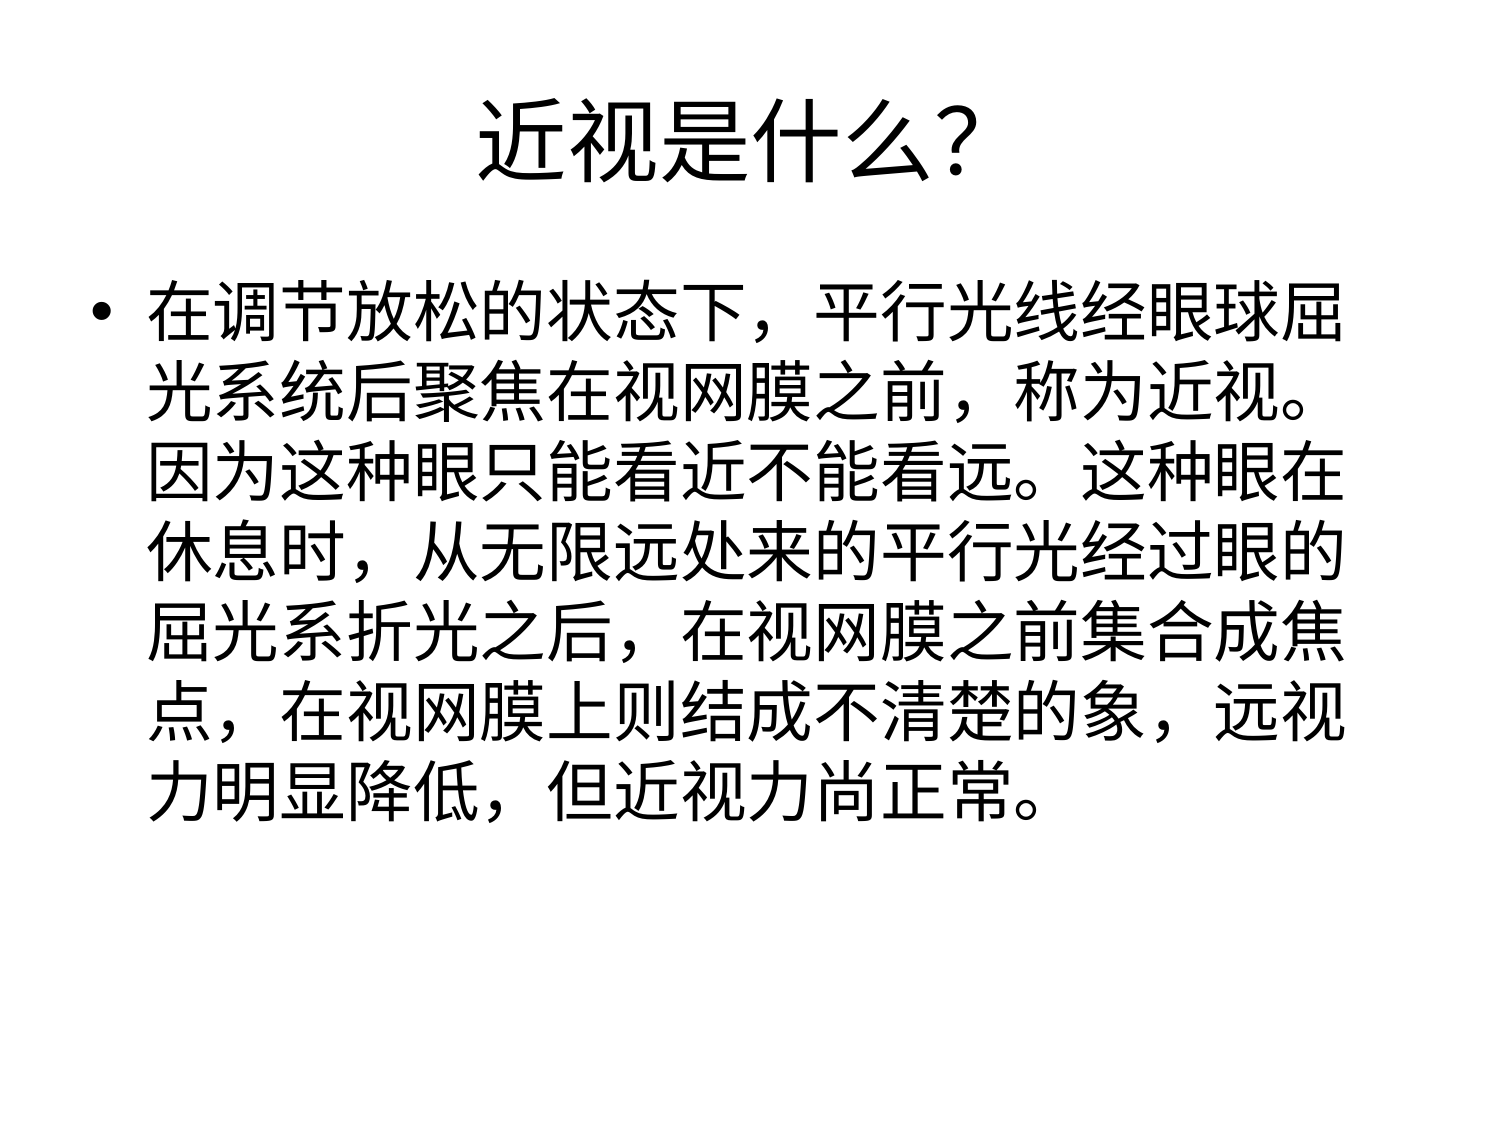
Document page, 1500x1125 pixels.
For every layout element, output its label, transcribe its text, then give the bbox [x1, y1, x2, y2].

list 在调节放松的状态下，平行光线经眼球屈光系统后聚焦在视网膜之前，称为近视。因为这种眼只能看近不能看远。这种眼在休息时，从无限远处来的平行光经过眼的屈光系折光之后，在视网膜之前集合成焦点，在视网膜上则结成不清楚的象，远视力明显降低，但近视力尚正常。 [75, 262, 1425, 1005]
title 近视是什么？ [76, 45, 1425, 233]
